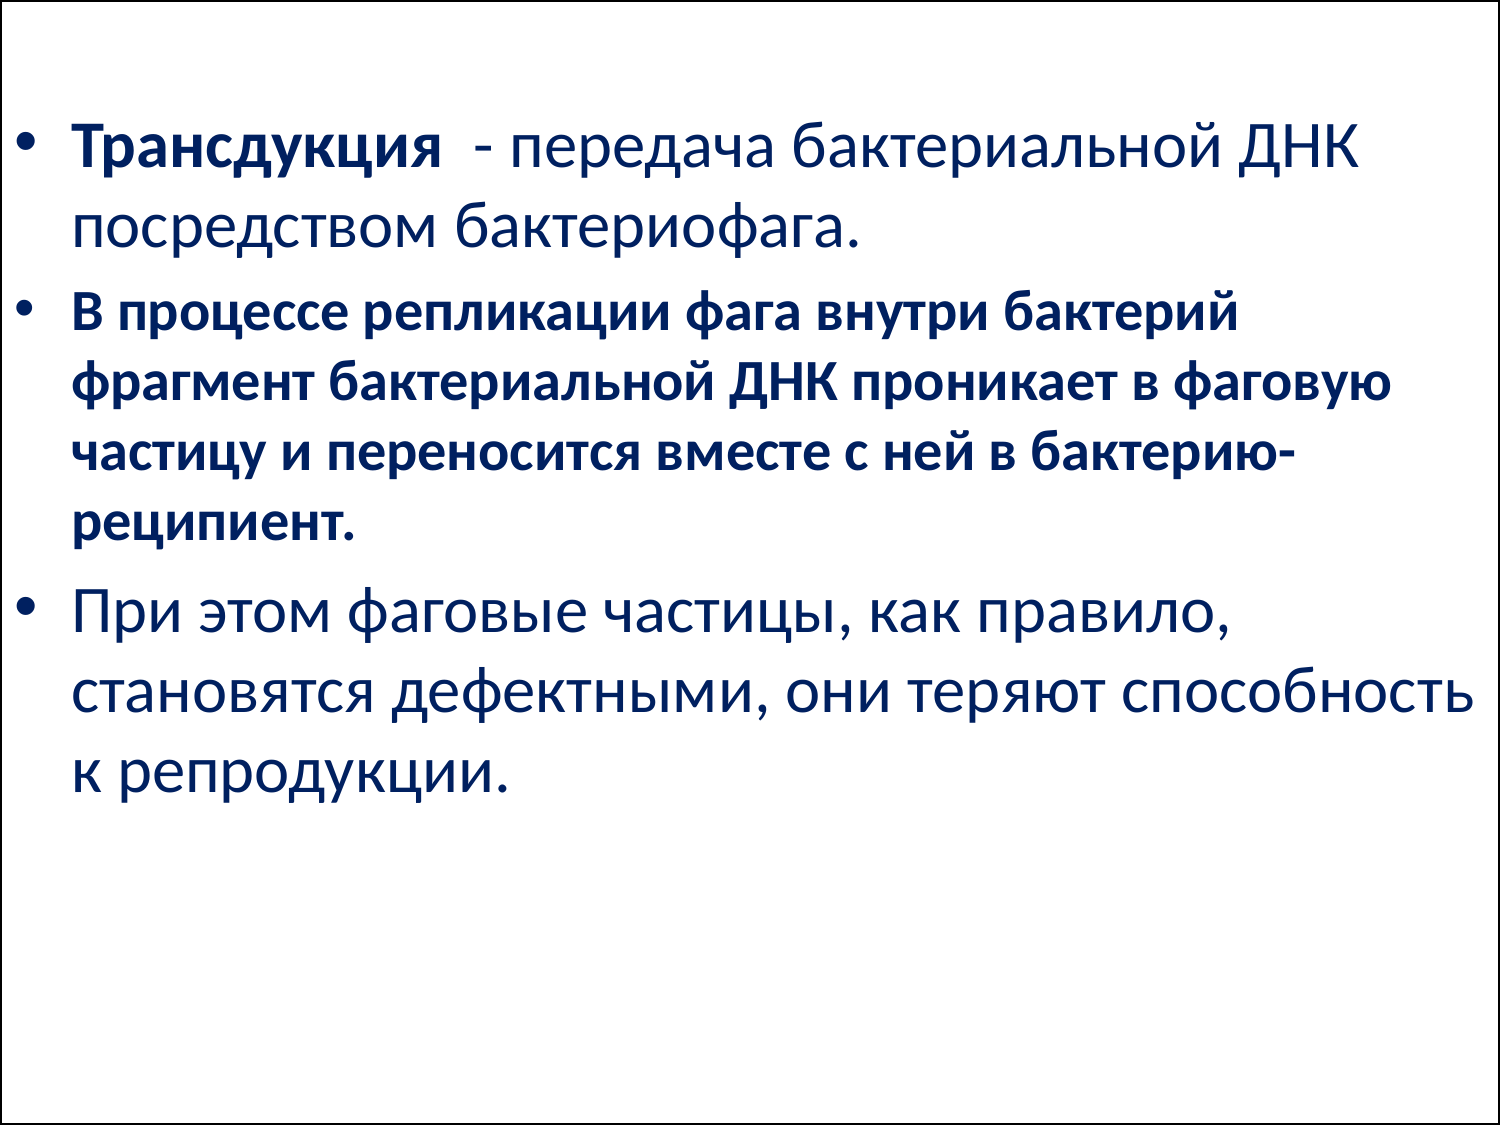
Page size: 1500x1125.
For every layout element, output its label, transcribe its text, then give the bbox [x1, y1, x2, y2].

text_box Трансдукция - передача бактериальной ДНК посредством бактериофага. В процессе репликации фага внутри бактерий фрагмент бактериальной ДНК проникает в фаговую частицу и переносится вместе с ней в бактерию-реципиент. При этом фаговые частицы, как правило, становятся дефектными, они теряют способность к репродукции. [0, 0, 1500, 1125]
